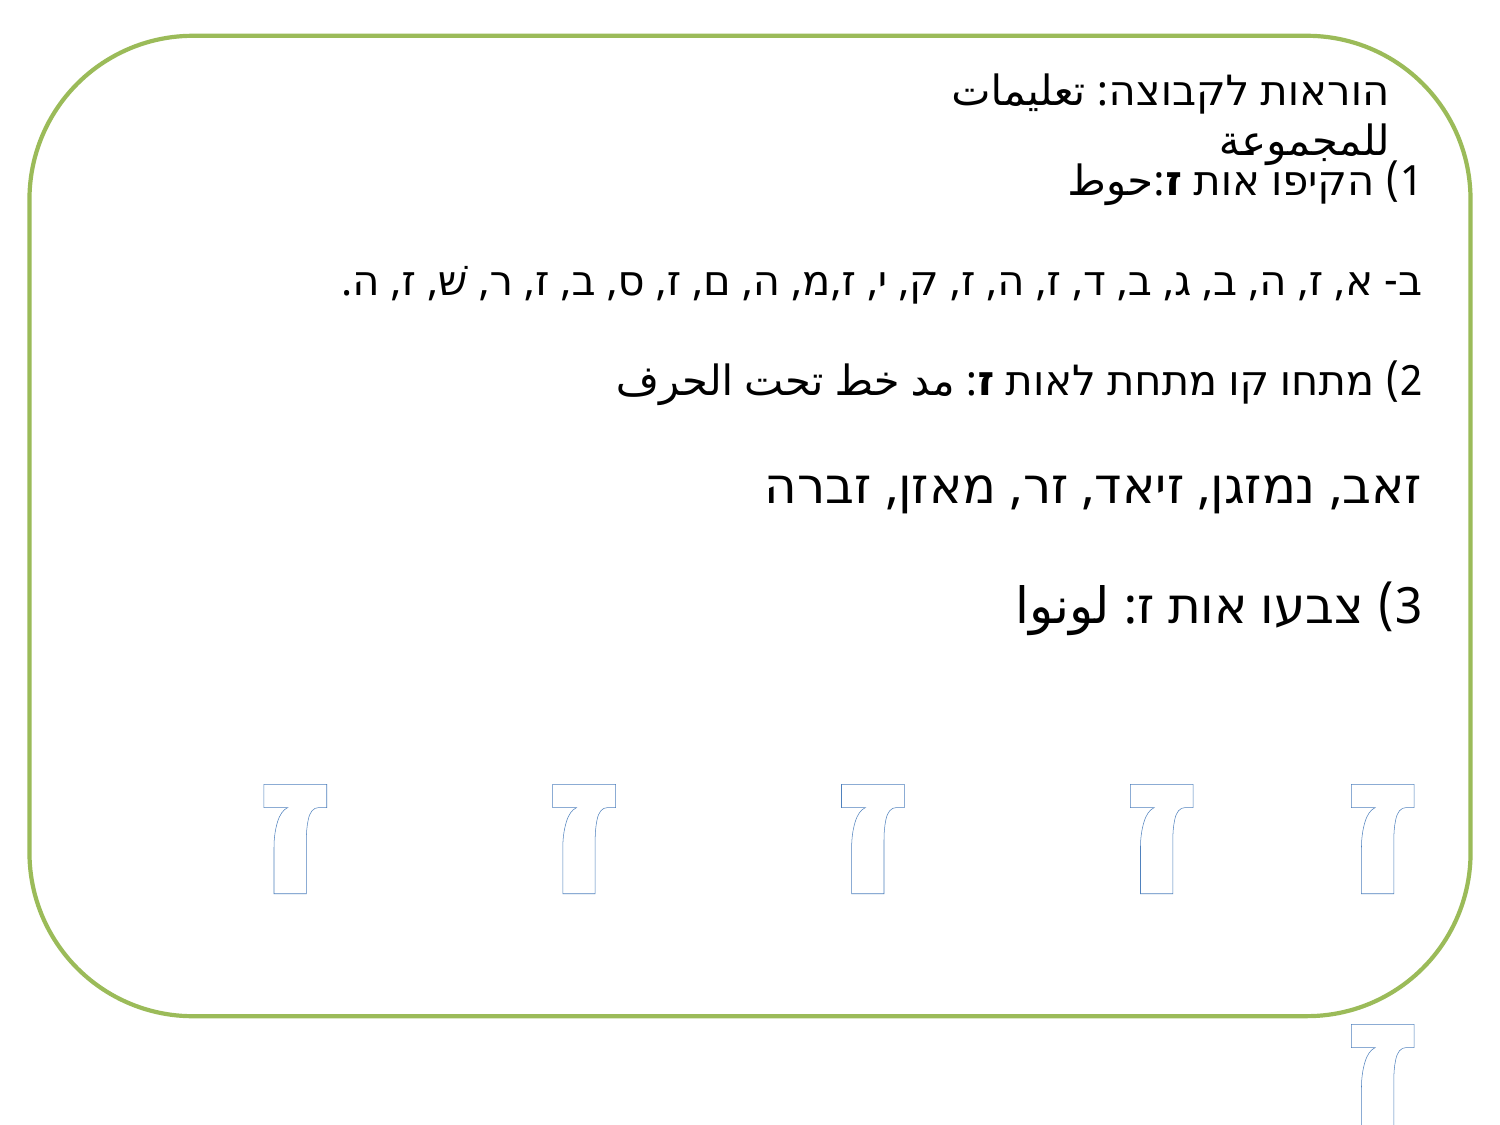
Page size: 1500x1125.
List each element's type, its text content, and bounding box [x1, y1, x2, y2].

text_box 1) הקיפו אות ז:حوط ב- א, ז, ה, ב, ג, ב, ד, ז, ה, ז, ק, י, ז,מ, ה, ם, ז, ס, ב, ז, ר, שׁ, ז, ה. 2) מתחו קו מתחת לאות ז: مد خط تحت الحرف זאב, נמזגן, זיאד, זר, מאזן, זברה 3) צבעו אות ז: لونوا ז ז ז ז ז ז [67, 146, 1438, 1125]
text_box הוראות לקבוצה: تعليمات للمجموعة [797, 56, 1405, 146]
text_box [27, 33, 1391, 961]
text_box [1405, 65, 1473, 955]
